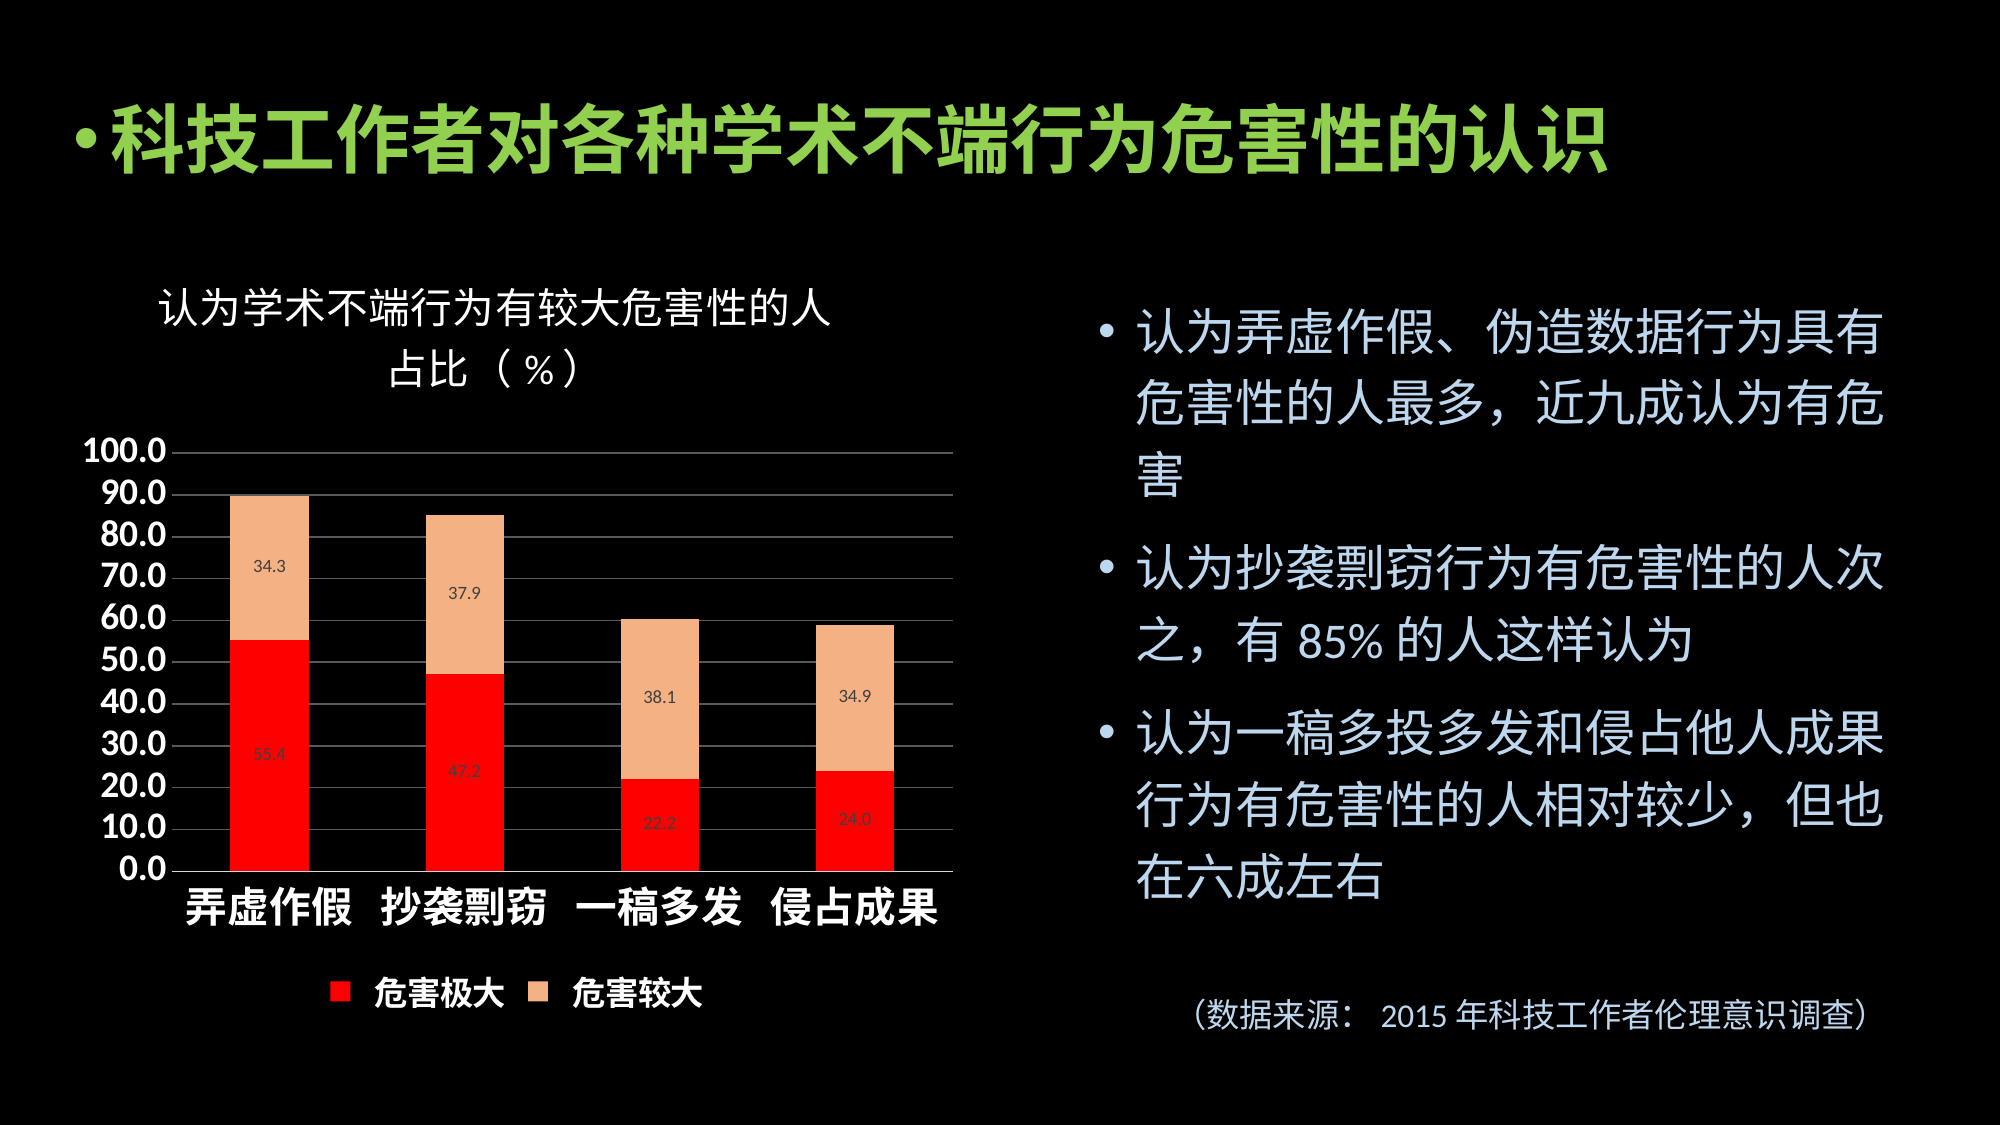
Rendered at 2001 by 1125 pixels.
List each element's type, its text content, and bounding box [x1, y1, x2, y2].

chart [63, 248, 971, 1022]
list 认为弄虚作假、伪造数据行为具有危害性的人最多，近九成认为有危害 认为抄袭剽窃行为有危害性的人次之，有85%的人这样认为 认为一稿多投多发和侵占他人成果行为有危害性的人相对较少，但也在六成左右 （数据来源：2015年科技工作者伦理意识调查） [1083, 281, 1910, 1125]
text_box 科技工作者对各种学术不端行为危害性的认识 [58, 67, 1937, 281]
